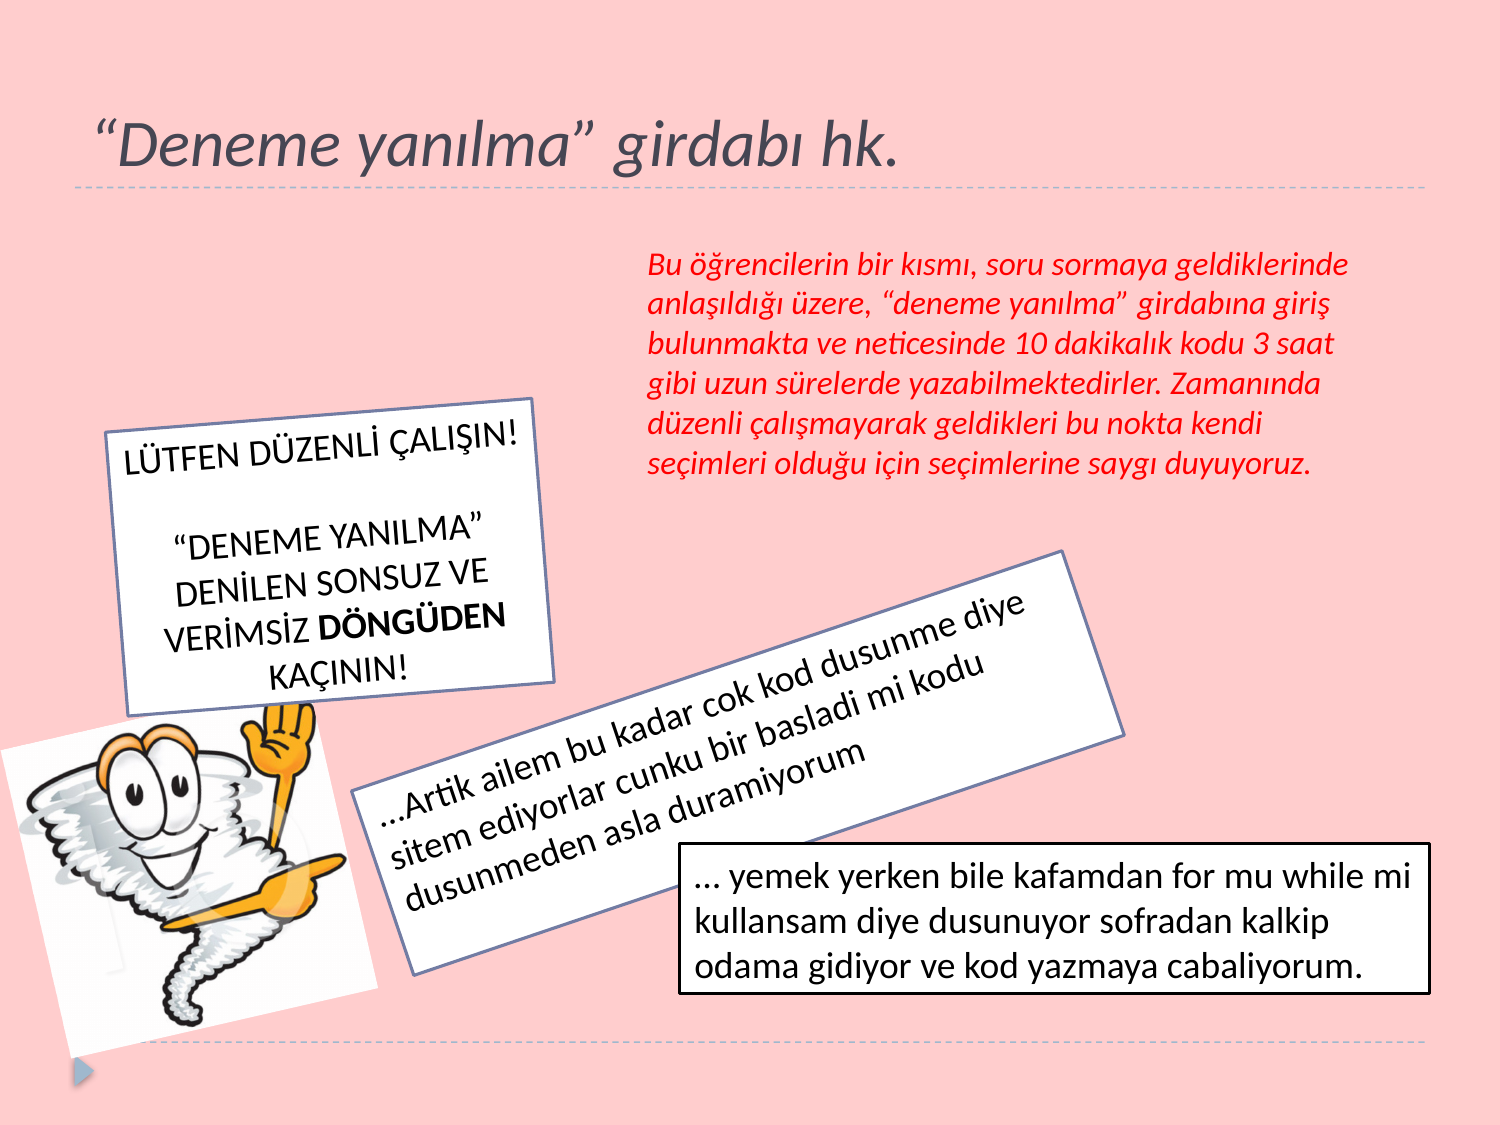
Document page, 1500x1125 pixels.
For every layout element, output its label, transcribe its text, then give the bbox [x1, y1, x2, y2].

text_box … yemek yerken bile kafamdan for mu while mi kullansam diye dusunuyor sofradan kalkip odama gidiyor ve kod yazmaya cabaliyorum. [678, 842, 1431, 995]
text_box Bu öğrencilerin bir kısmı, soru sormaya geldiklerinde anlaşıldığı üzere, “deneme yanılma” girdabına giriş bulunmakta ve neticesinde 10 dakikalık kodu 3 saat gibi uzun sürelerde yazabilmektedirler. Zamanında düzenli çalışmayarak geldikleri bu nokta kendi seçimleri olduğu için seçimlerine saygı duyuyoruz. [632, 234, 1383, 489]
text_box ...Artik ailem bu kadar cok kod dusunme diye sitem ediyorlar cunku bir basladi mi kodu dusunmeden asla duramiyorum [352, 549, 1126, 977]
picture [1, 703, 378, 1059]
title “Deneme yanılma” girdabı hk. [75, 24, 1425, 188]
text_box LÜTFEN DÜZENLİ ÇALIŞIN! “DENEME YANILMA” DENİLEN SONSUZ VE VERİMSİZ DÖNGÜDEN KAÇININ! [103, 396, 556, 710]
